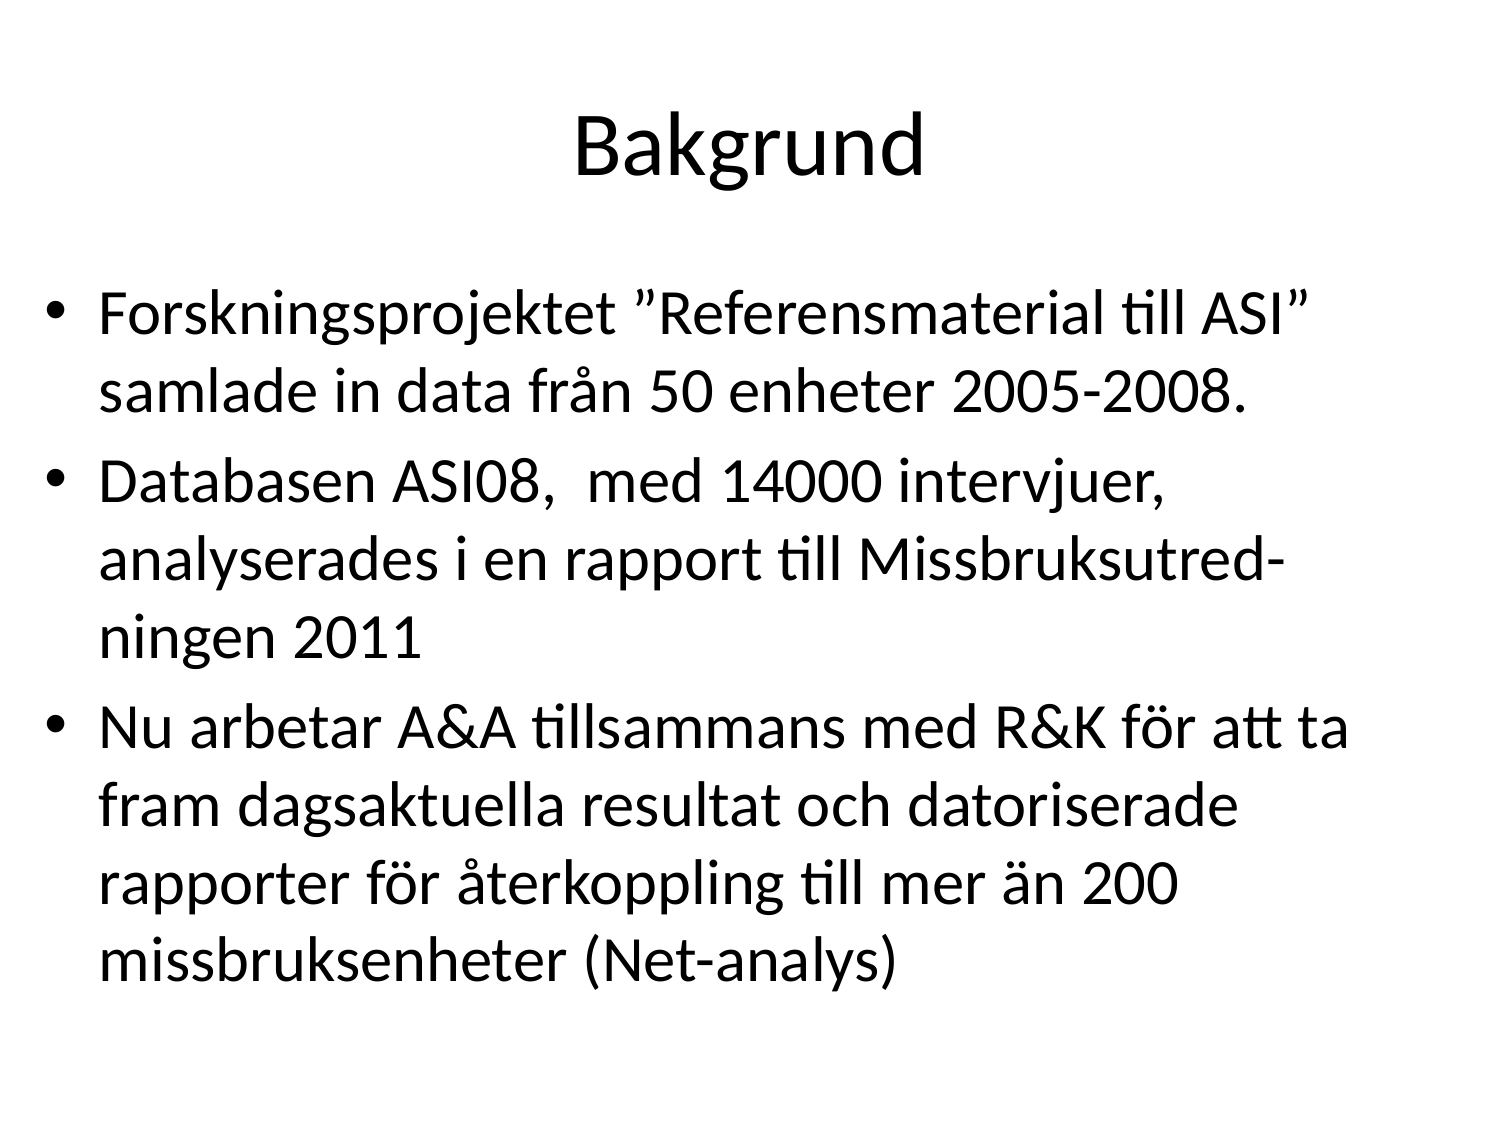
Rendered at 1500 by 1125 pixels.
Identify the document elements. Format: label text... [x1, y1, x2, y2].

title Bakgrund [75, 45, 1425, 233]
list Forskningsprojektet ”Referensmaterial till ASI” samlade in data från 50 enheter 2005-2008. Databasen ASI08, med 14000 intervjuer, analyserades i en rapport till Missbruksutred-ningen 2011 Nu arbetar A&A tillsammans med R&K för att ta fram dagsaktuella resultat och datoriserade rapporter för återkoppling till mer än 200 missbruksenheter (Net-analys) [29, 262, 1471, 1005]
